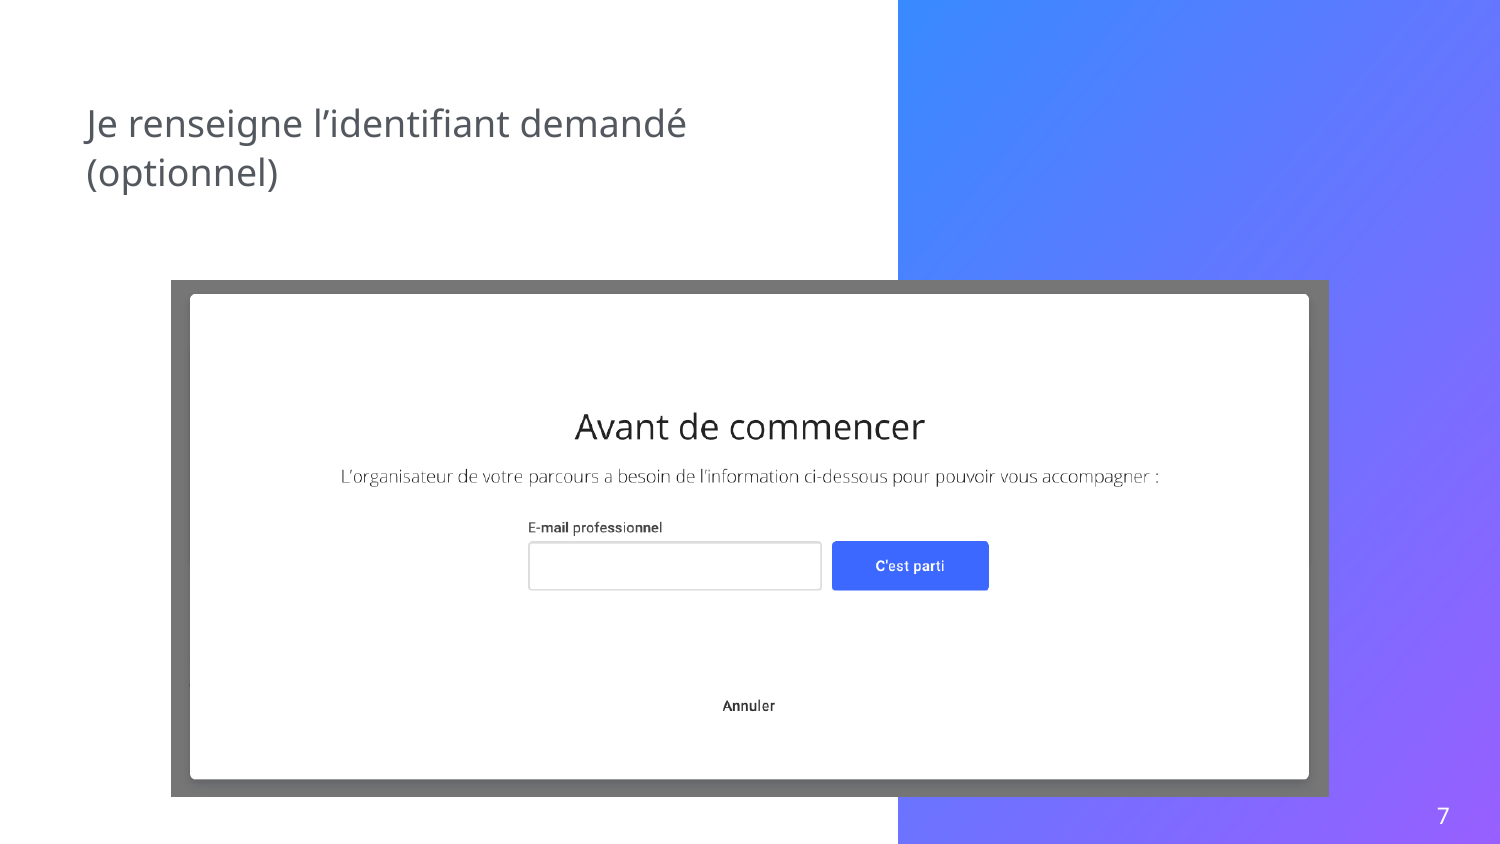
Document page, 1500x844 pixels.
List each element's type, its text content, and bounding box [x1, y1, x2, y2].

picture [171, 280, 1329, 798]
list Je renseigne l’identifiant demandé (optionnel) [86, 79, 889, 211]
